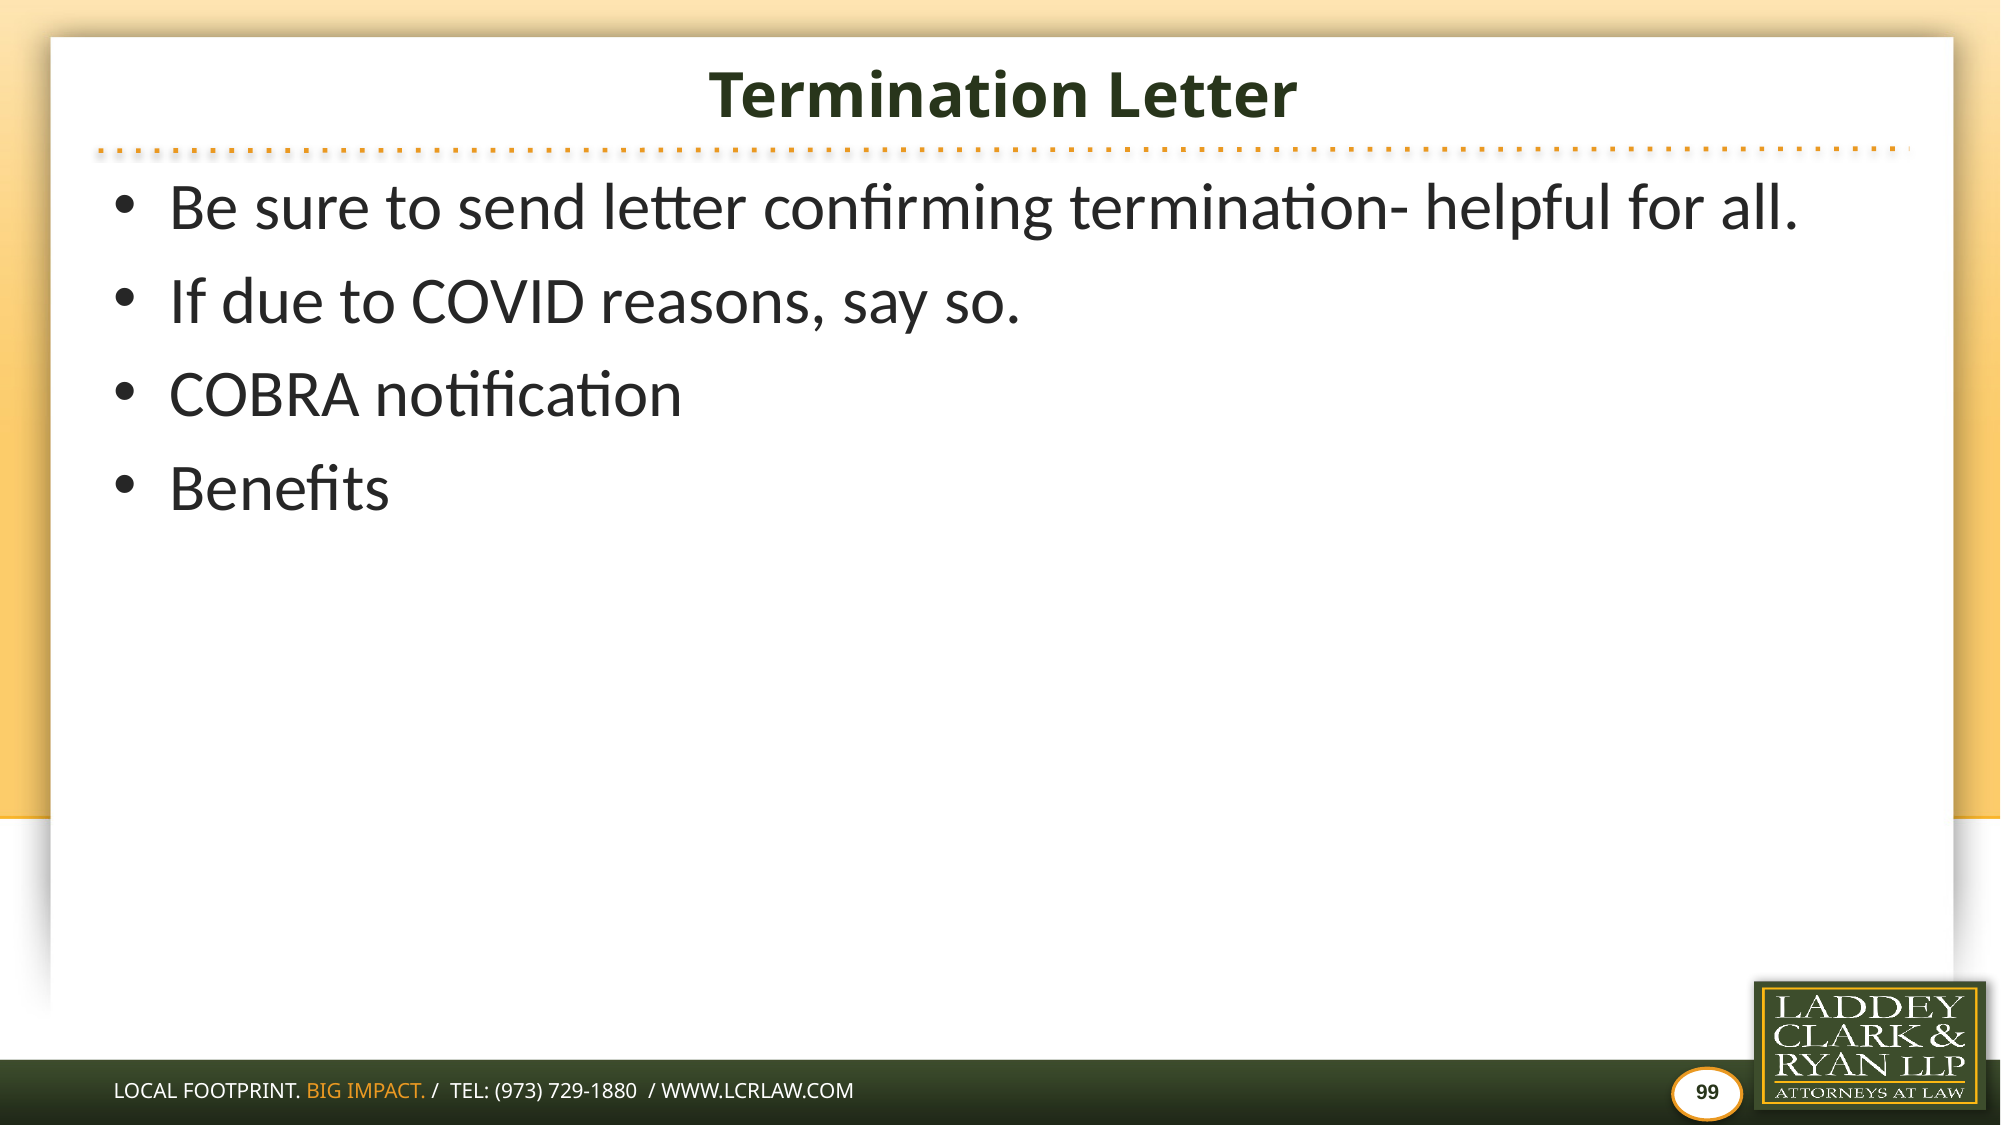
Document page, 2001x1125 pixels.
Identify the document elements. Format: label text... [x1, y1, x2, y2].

title Termination Letter [98, 47, 1910, 147]
list Be sure to send letter confirming termination- helpful for all. If due to COVID reasons, say so. COBRA notification Benefits [98, 155, 1910, 1031]
picture [0, 0, 2001, 1125]
